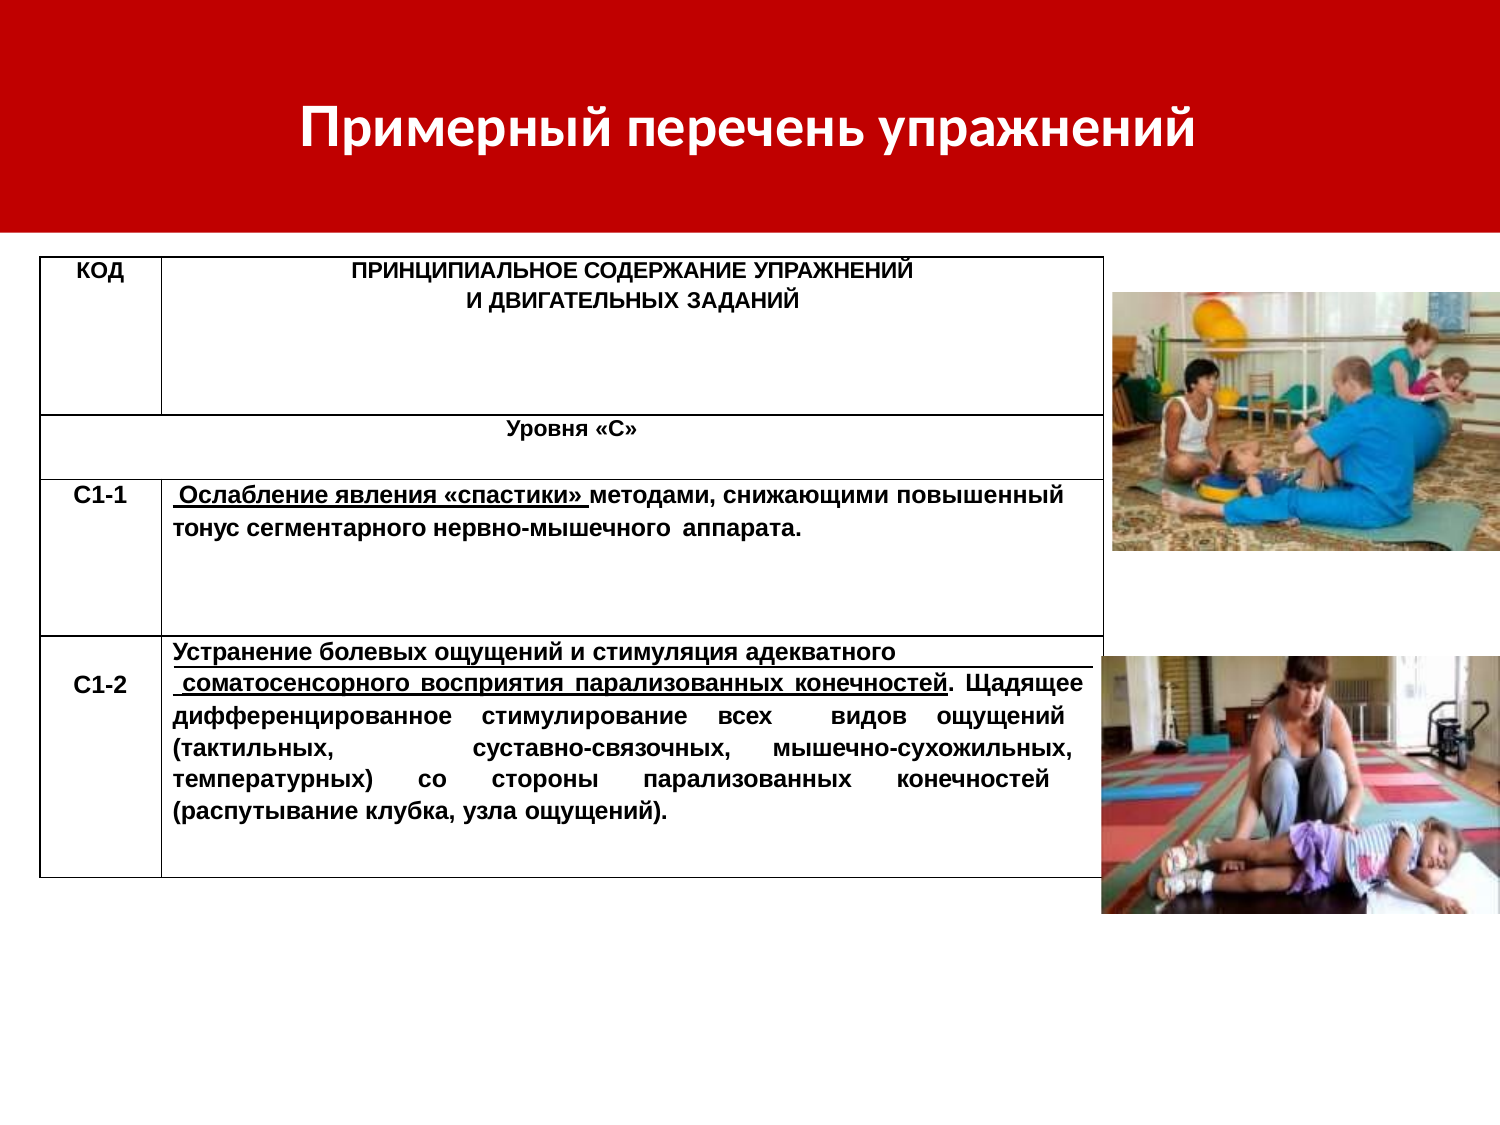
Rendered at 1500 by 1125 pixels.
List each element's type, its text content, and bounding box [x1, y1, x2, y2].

table_cell Устранение болевых ощущений и стимуляция адекватного соматосенсорного восприятия парализованных конечностей. Щадящее дифференцированное стимулирование всех видов ощущений (тактильных, суставно-связочных, мышечно-сухожильных, температурных) со стороны парализованных конечностей (распутывание клубка, узла ощущений). [162, 637, 1103, 877]
table_cell Ослабление явления «спастики» методами, снижающими повышенный тонус сегментарного нервно-мышечного аппарата. [162, 480, 1103, 635]
table_cell С1-2 [41, 637, 161, 877]
table_cell С1-1 [41, 480, 161, 635]
table_header ПРИНЦИПИАЛЬНОЕ СОДЕРЖАНИЕ УПРАЖНЕНИЙ И ДВИГАТЕЛЬНЫХ ЗАДАНИЙ [162, 258, 1103, 414]
table_cell Уровня «С» [41, 416, 1103, 479]
text_box [0, 0, 1500, 233]
title Примерный перечень упражнений [297, 85, 1204, 276]
table_header КОД [41, 258, 161, 414]
text_box [1101, 656, 1500, 914]
text_box [1112, 292, 1500, 551]
